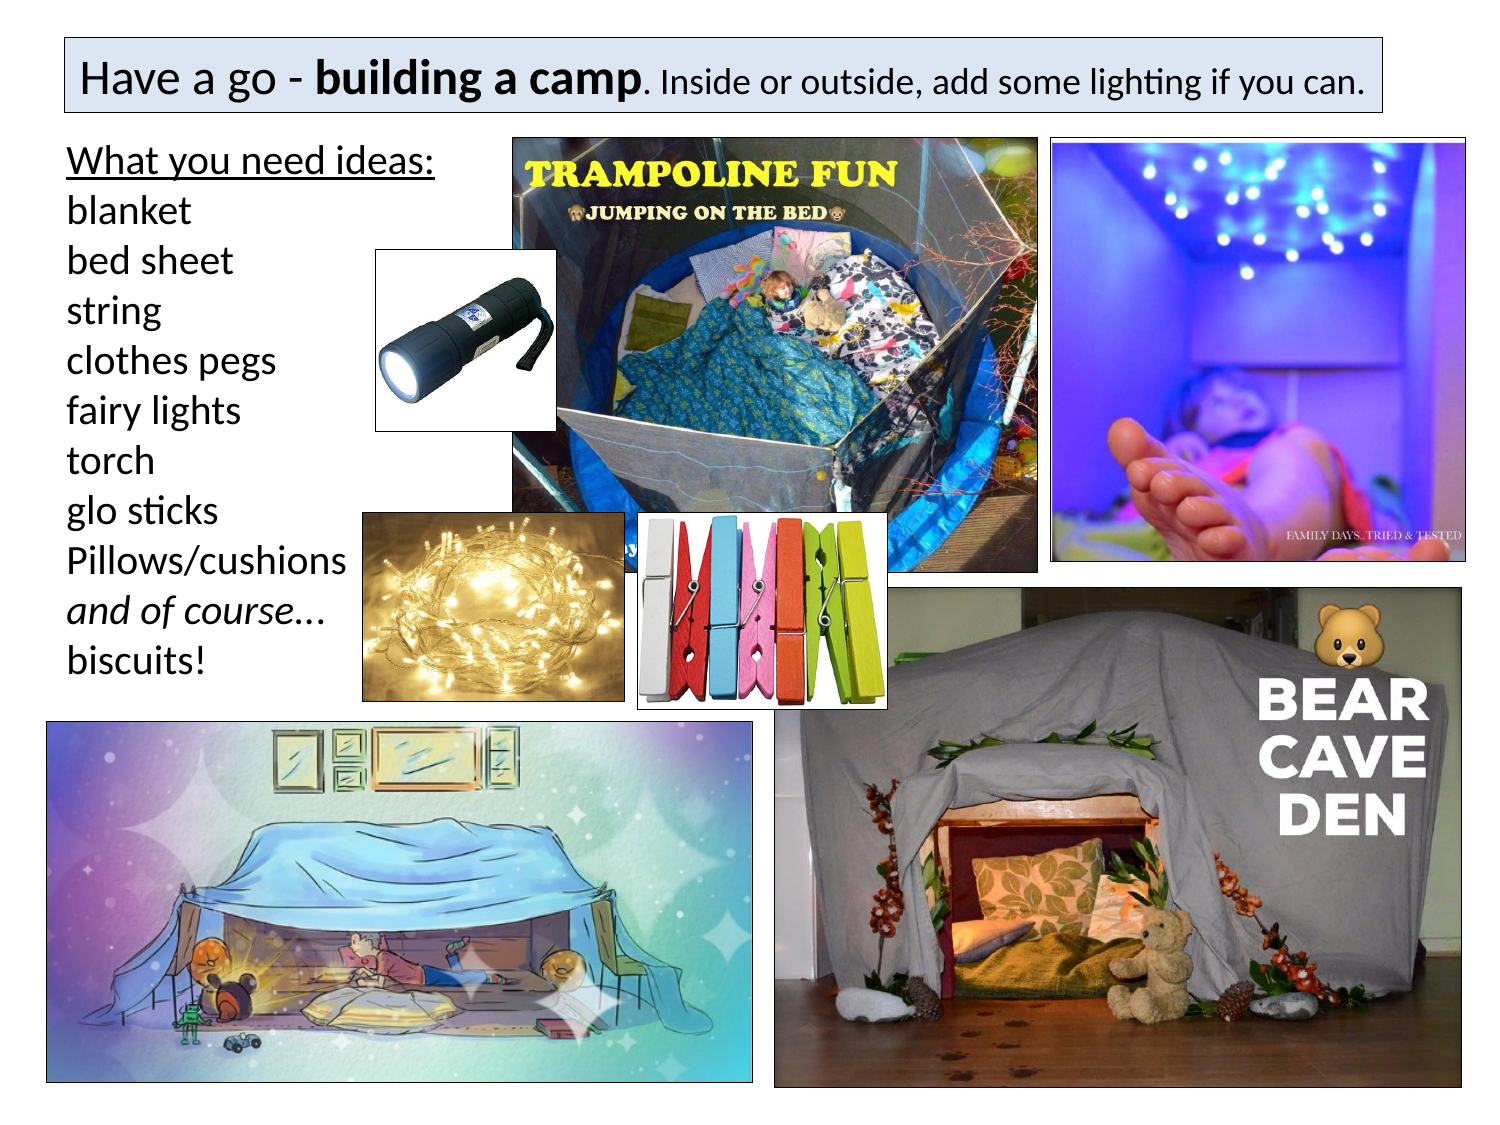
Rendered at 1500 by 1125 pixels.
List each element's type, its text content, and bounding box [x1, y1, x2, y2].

text_box What you need ideas: blanket bed sheet string clothes pegs fairy lights torch glo sticks Pillows/cushions and of course... biscuits! [51, 125, 451, 690]
picture [362, 137, 1462, 1088]
picture [1049, 137, 1466, 562]
picture [46, 721, 753, 1083]
text_box Have a go - building a camp. Inside or outside, add some lighting if you can. [64, 37, 1383, 113]
